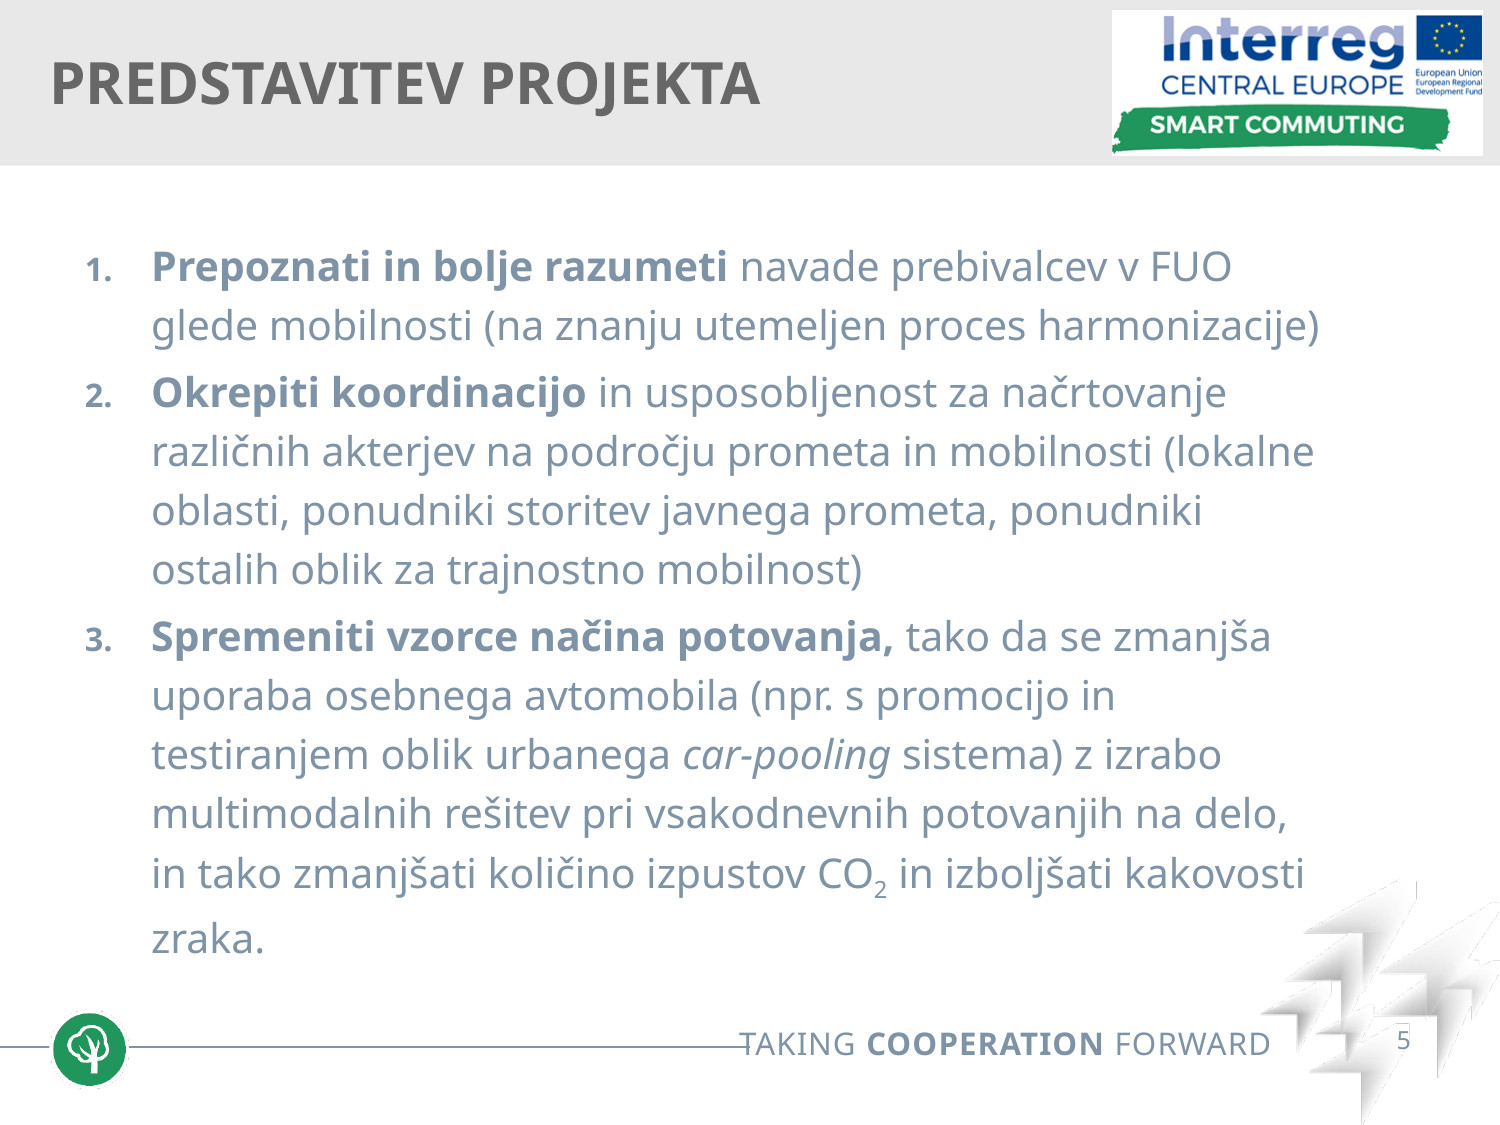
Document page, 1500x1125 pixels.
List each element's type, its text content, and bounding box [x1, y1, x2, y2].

picture [49, 1009, 129, 1089]
picture [1112, 10, 1483, 156]
picture [1260, 878, 1500, 1125]
title Predstavitev projekta [0, 24, 1080, 138]
list Prepoznati in bolje razumeti navade prebivalcev v FUO glede mobilnosti (na znanju utemeljen proces harmonizacije) Okrepiti koordinacijo in usposobljenost za načrtovanje različnih akterjev na področju prometa in mobilnosti (lokalne oblasti, ponudniki storitev javnega prometa, ponudniki ostalih oblik za trajnostno mobilnost) Spremeniti vzorce načina potovanja, tako da se zmanjša uporaba osebnega avtomobila (npr. s promocijo in testiranjem oblik urbanega car-pooling sistema) z izrabo multimodalnih rešitev pri vsakodnevnih potovanjih na delo, in tako zmanjšati količino izpustov CO2 in izboljšati kakovosti zraka. [49, 212, 1373, 1000]
